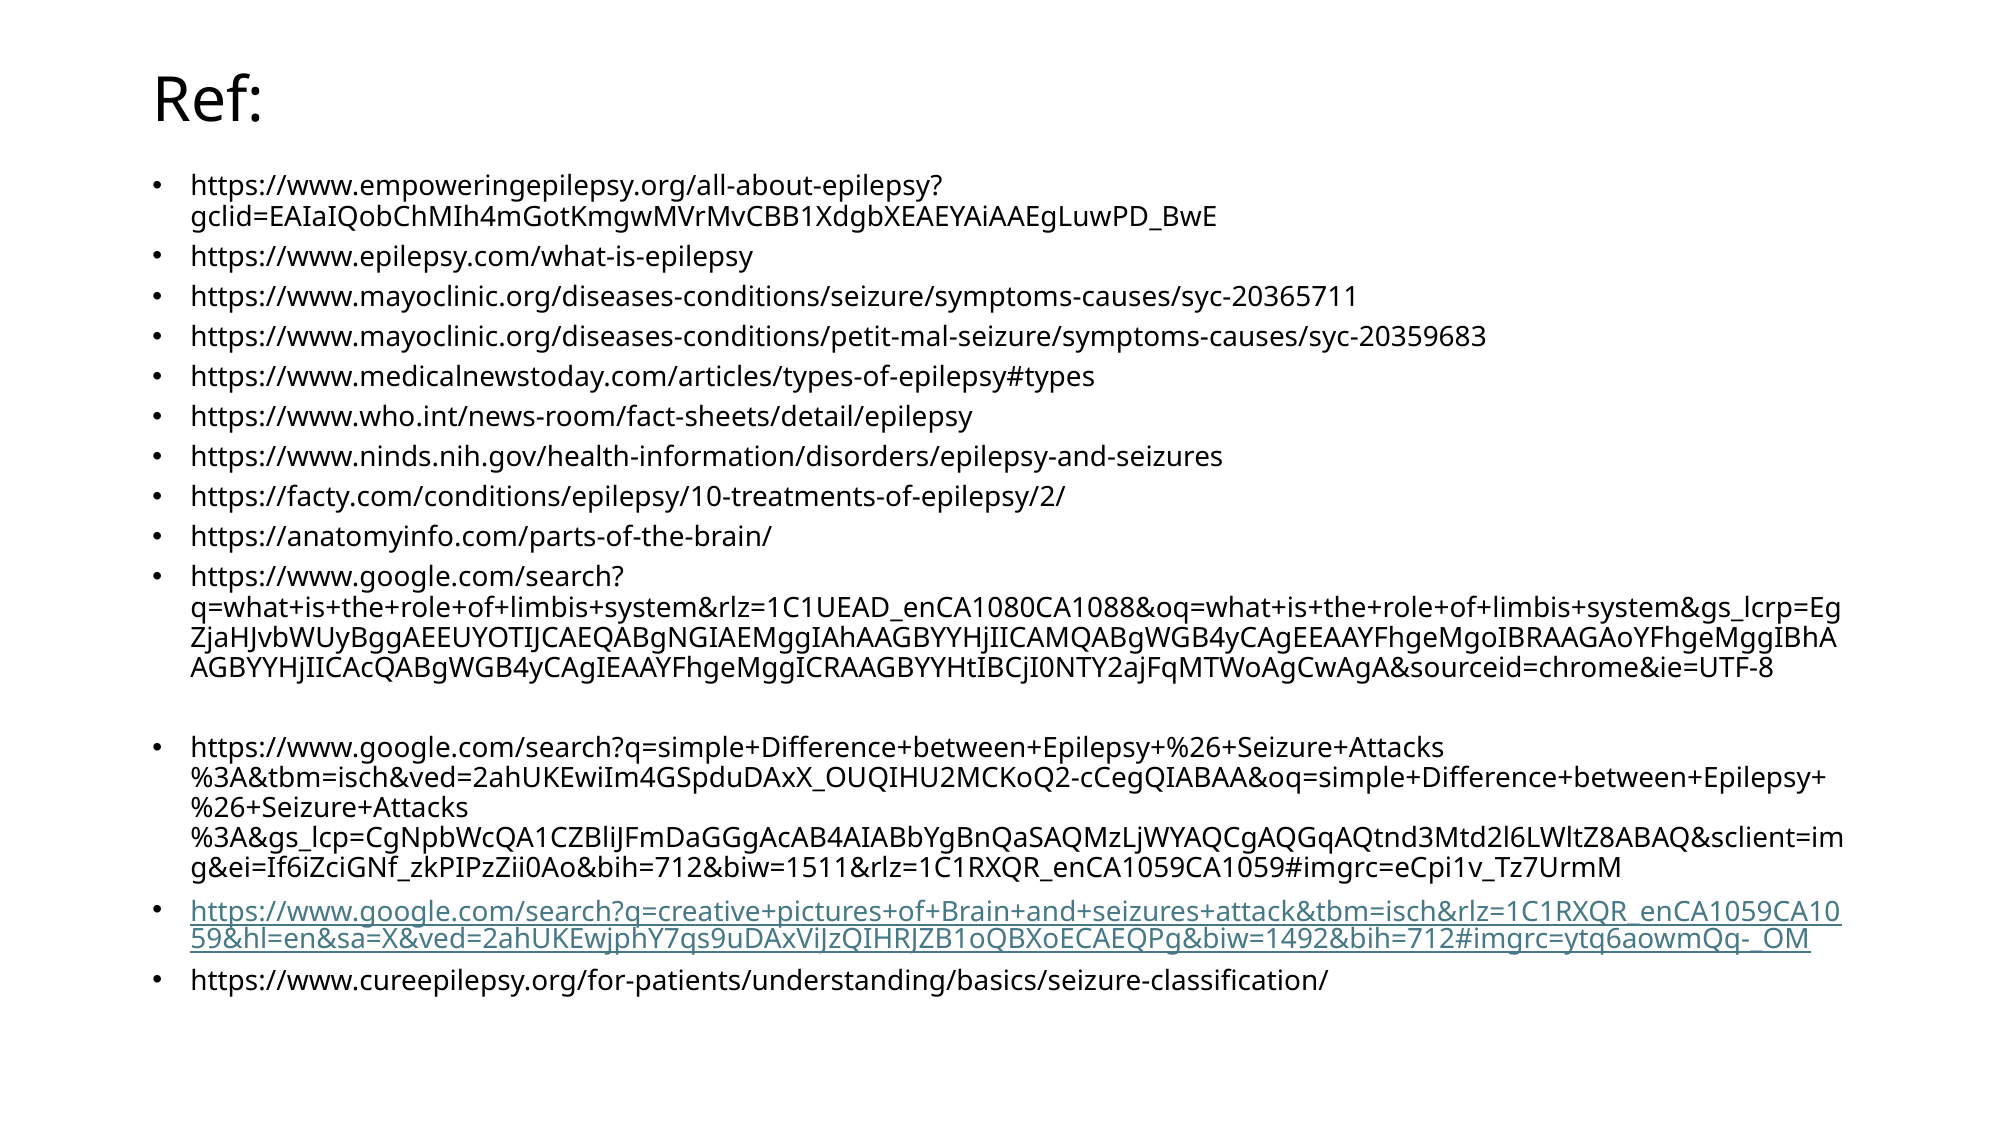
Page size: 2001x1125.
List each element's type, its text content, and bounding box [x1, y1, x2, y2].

list https://www.empoweringepilepsy.org/all-about-epilepsy?gclid=EAIaIQobChMIh4mGotKmgwMVrMvCBB1XdgbXEAEYAiAAEgLuwPD_BwE https://www.epilepsy.com/what-is-epilepsy https://www.mayoclinic.org/diseases-conditions/seizure/symptoms-causes/syc-20365711 https://www.mayoclinic.org/diseases-conditions/petit-mal-seizure/symptoms-causes/syc-20359683 https://www.medicalnewstoday.com/articles/types-of-epilepsy#types https://www.who.int/news-room/fact-sheets/detail/epilepsy https://www.ninds.nih.gov/health-information/disorders/epilepsy-and-seizures https://facty.com/conditions/epilepsy/10-treatments-of-epilepsy/2/ https://anatomyinfo.com/parts-of-the-brain/ https://www.google.com/search?q=what+is+the+role+of+limbis+system&rlz=1C1UEAD_enCA1080CA1088&oq=what+is+the+role+of+limbis+system&gs_lcrp=EgZjaHJvbWUyBggAEEUYOTIJCAEQABgNGIAEMggIAhAAGBYYHjIICAMQABgWGB4yCAgEEAAYFhgeMgoIBRAAGAoYFhgeMggIBhAAGBYYHjIICAcQABgWGB4yCAgIEAAYFhgeMggICRAAGBYYHtIBCjI0NTY2ajFqMTWoAgCwAgA&sourceid=chrome&ie=UTF-8 https://www.google.com/search?q=simple+Difference+between+Epilepsy+%26+Seizure+Attacks%3A&tbm=isch&ved=2ahUKEwiIm4GSpduDAxX_OUQIHU2MCKoQ2-cCegQIABAA&oq=simple+Difference+between+Epilepsy+%26+Seizure+Attacks%3A&gs_lcp=CgNpbWcQA1CZBliJFmDaGGgAcAB4AIABbYgBnQaSAQMzLjWYAQCgAQGqAQtnd3Mtd2l6LWltZ8ABAQ&sclient=img&ei=If6iZciGNf_zkPIPzZii0Ao&bih=712&biw=1511&rlz=1C1RXQR_enCA1059CA1059#imgrc=eCpi1v_Tz7UrmM https://www.google.com/search?q=creative+pictures+of+Brain+and+seizures+attack&tbm=isch&rlz=1C1RXQR_enCA1059CA1059&hl=en&sa=X&ved=2ahUKEwjphY7qs9uDAxViJzQIHRJZB1oQBXoECAEQPg&biw=1492&bih=712#imgrc=ytq6aowmQq-_OM https://www.cureepilepsy.org/for-patients/understanding/basics/seizure-classification/ [137, 164, 1863, 1014]
title Ref: [137, 59, 1863, 143]
